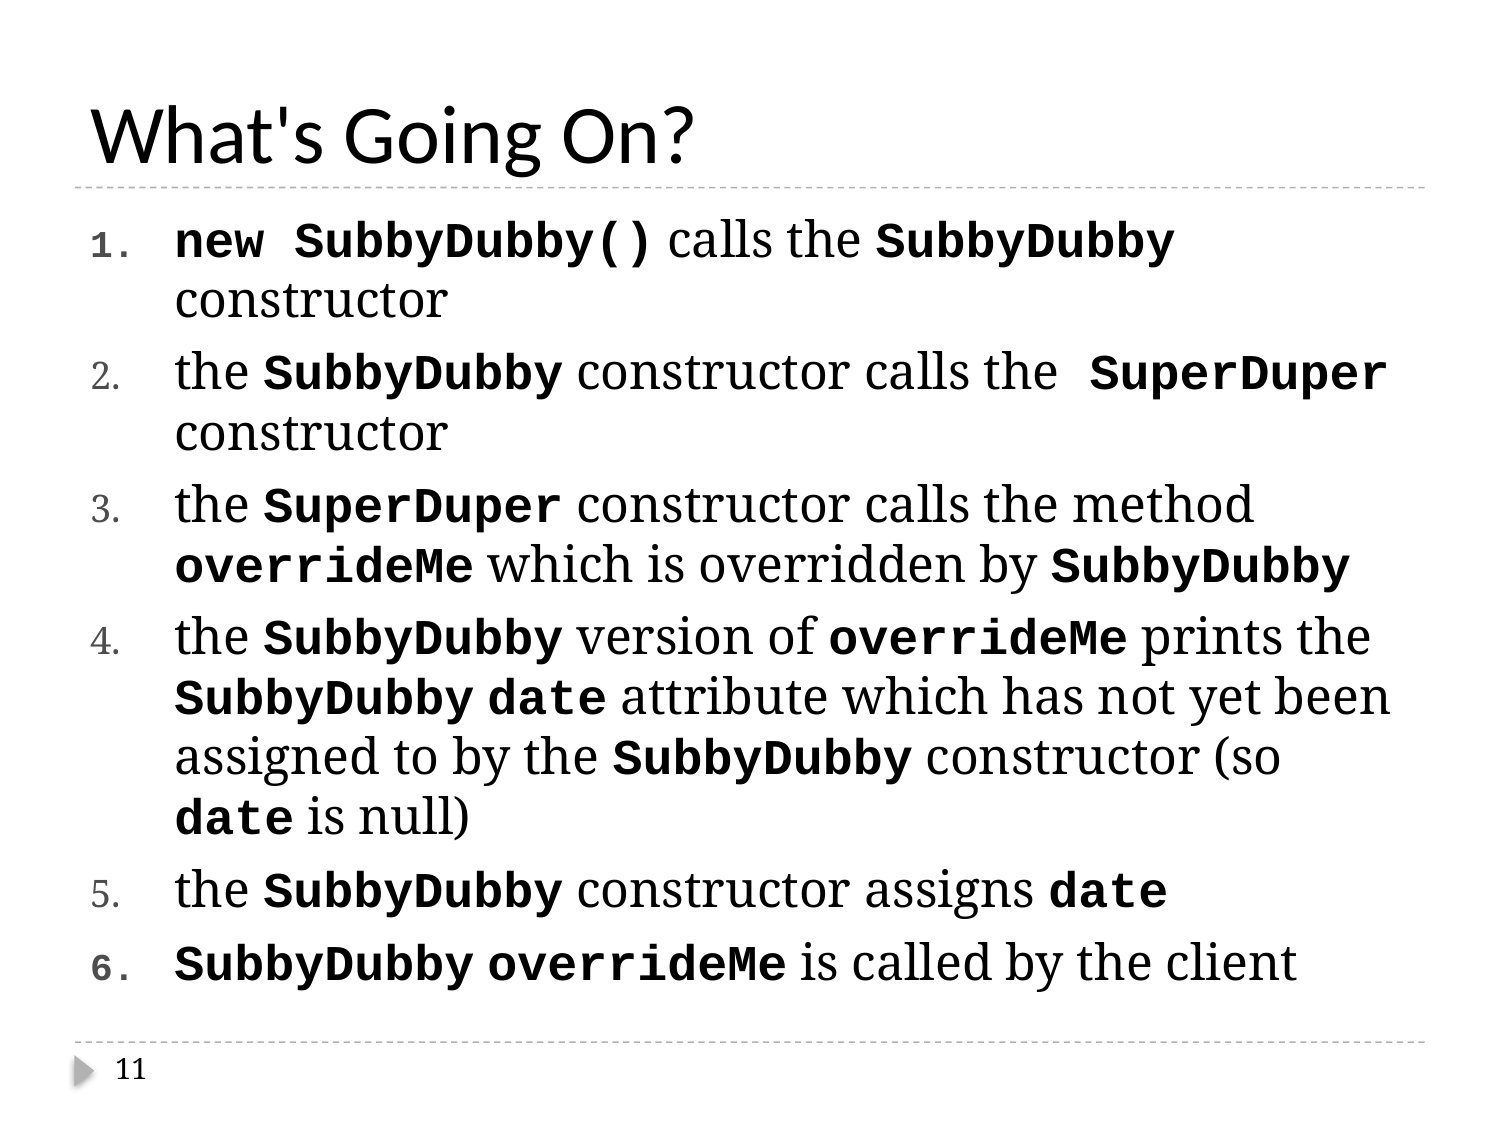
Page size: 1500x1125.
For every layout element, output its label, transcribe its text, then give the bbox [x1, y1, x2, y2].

list new SubbyDubby() calls the SubbyDubby constructor the SubbyDubby constructor calls the SuperDuper constructor the SuperDuper constructor calls the method overrideMe which is overridden by SubbyDubby the SubbyDubby version of overrideMe prints the SubbyDubby date attribute which has not yet been assigned to by the SubbyDubby constructor (so date is null) the SubbyDubby constructor assigns date SubbyDubby overrideMe is called by the client [74, 199, 1426, 1011]
title What's Going On? [74, 24, 1426, 188]
slide_number 11 [100, 1042, 426, 1103]
